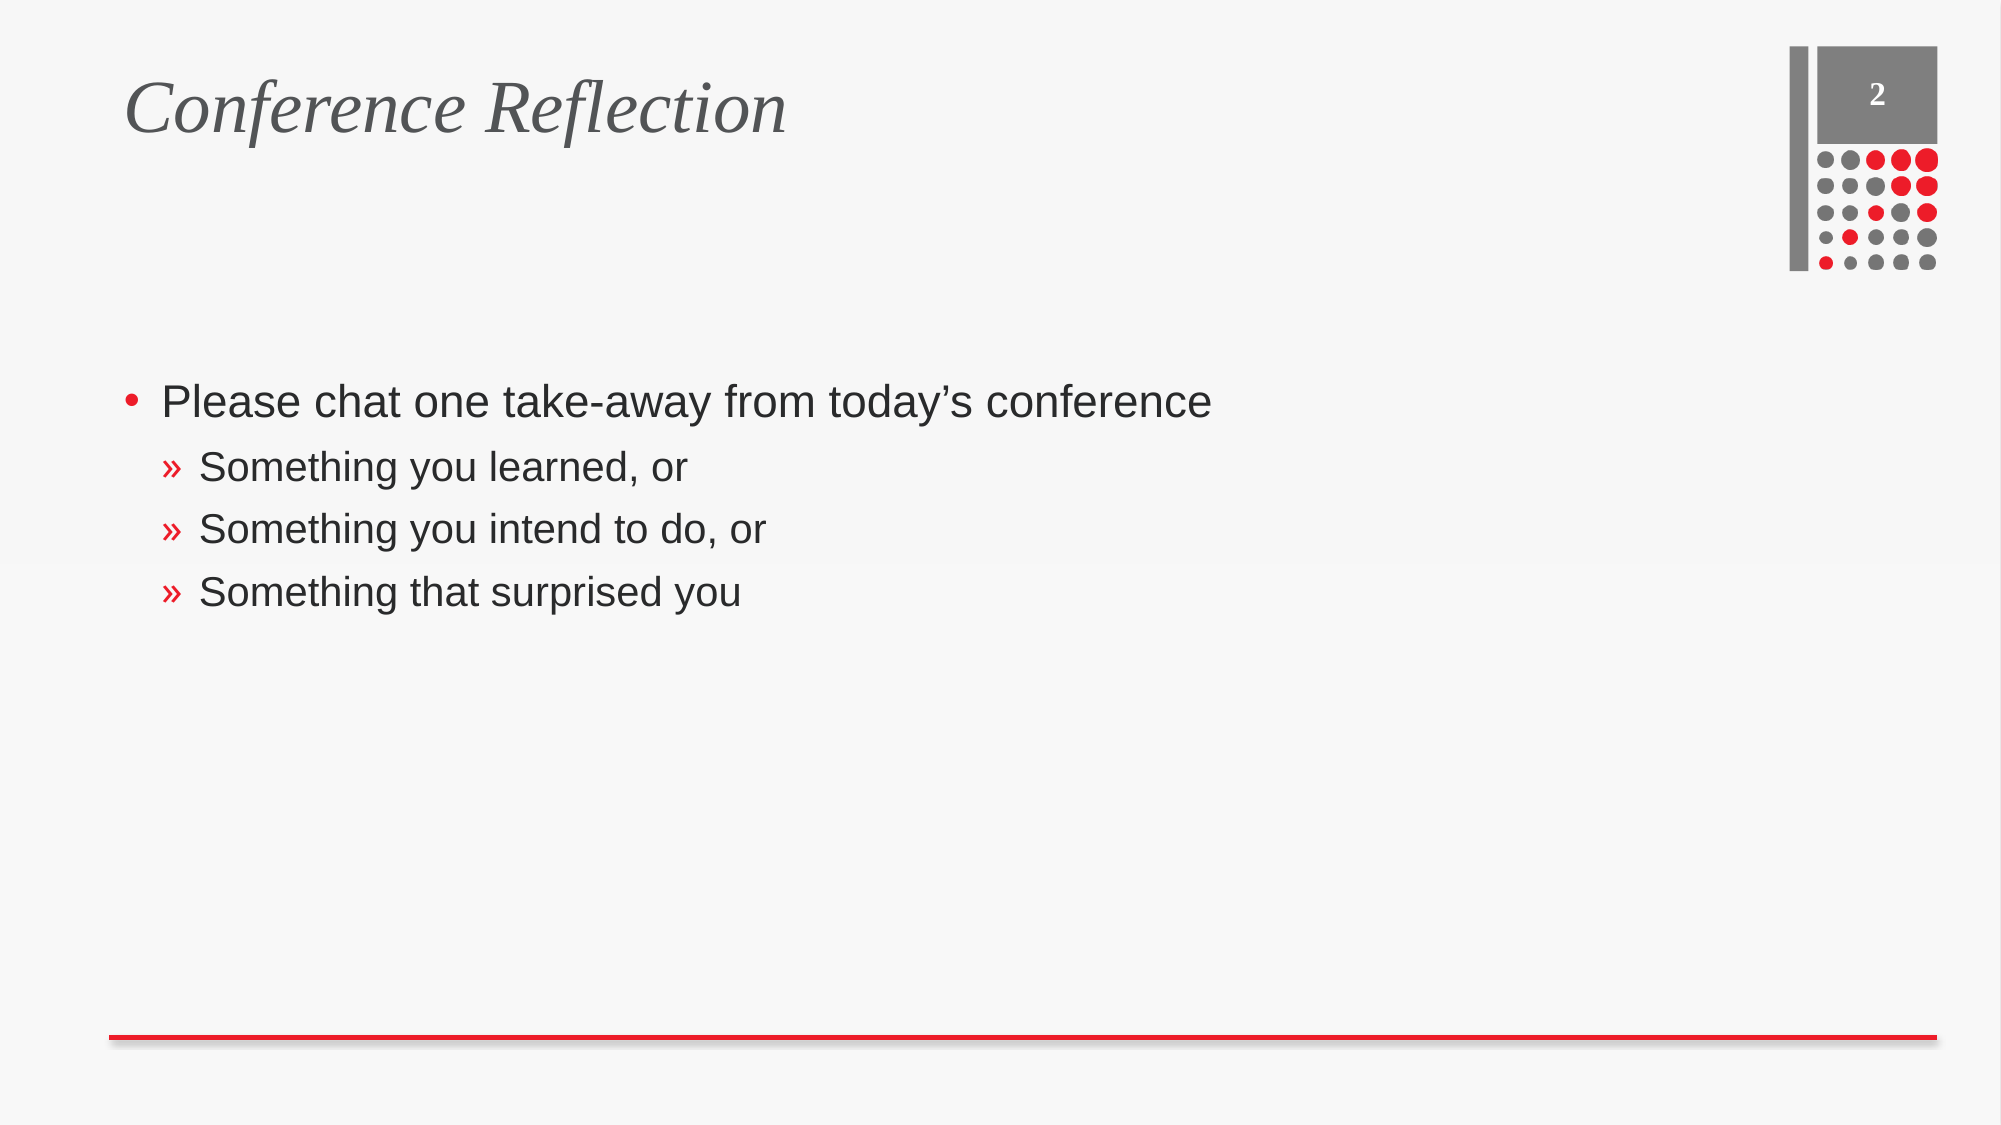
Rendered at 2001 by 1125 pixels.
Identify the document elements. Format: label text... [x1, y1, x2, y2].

slide_number 2 [1819, 62, 1936, 123]
list Please chat one take-away from today’s conference Something you learned, or Something you intend to do, or Something that surprised you [109, 364, 1937, 1013]
title Conference Reflection [109, 50, 1762, 266]
picture [1817, 148, 1938, 270]
